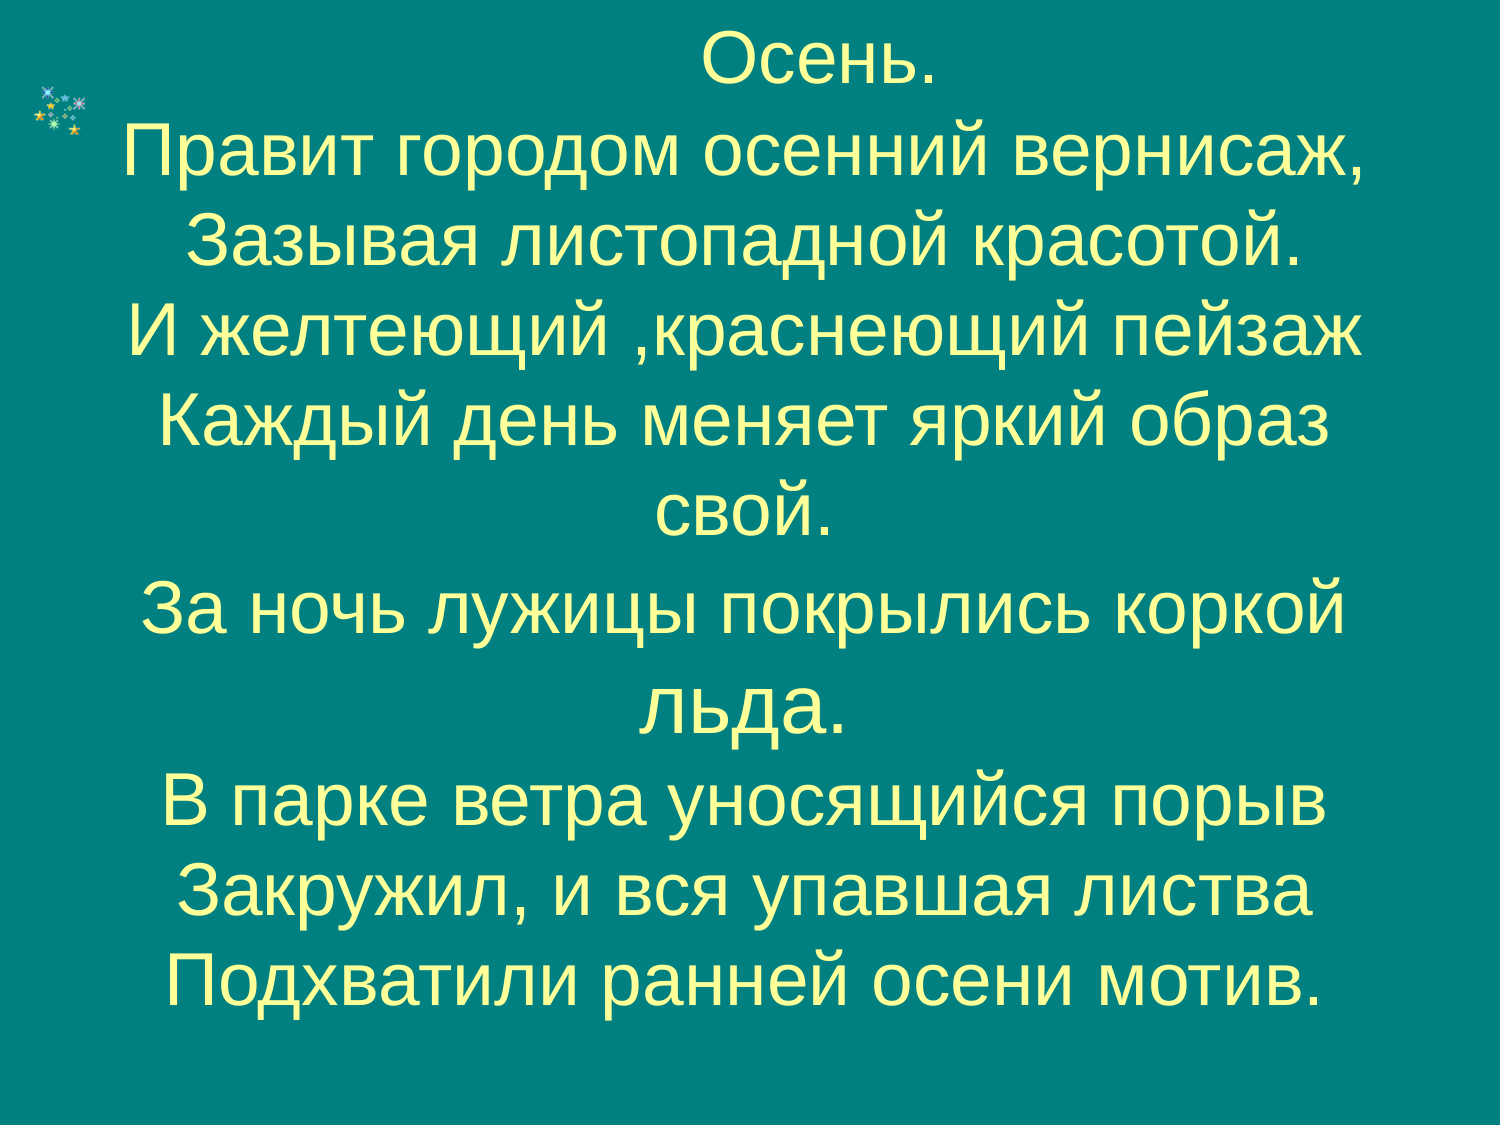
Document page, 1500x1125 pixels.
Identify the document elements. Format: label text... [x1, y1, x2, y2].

title Осень. Правит городом осенний вернисаж, Зазывая листопадной красотой. И желтеющий ,краснеющий пейзаж Каждый день меняет яркий образ свой. За ночь лужицы покрылись коркой льда. В парке ветра уносящийся порыв Закружил, и вся упавшая листва Подхватили ранней осени мотив. [64, 45, 1425, 977]
picture [0, 18, 118, 215]
